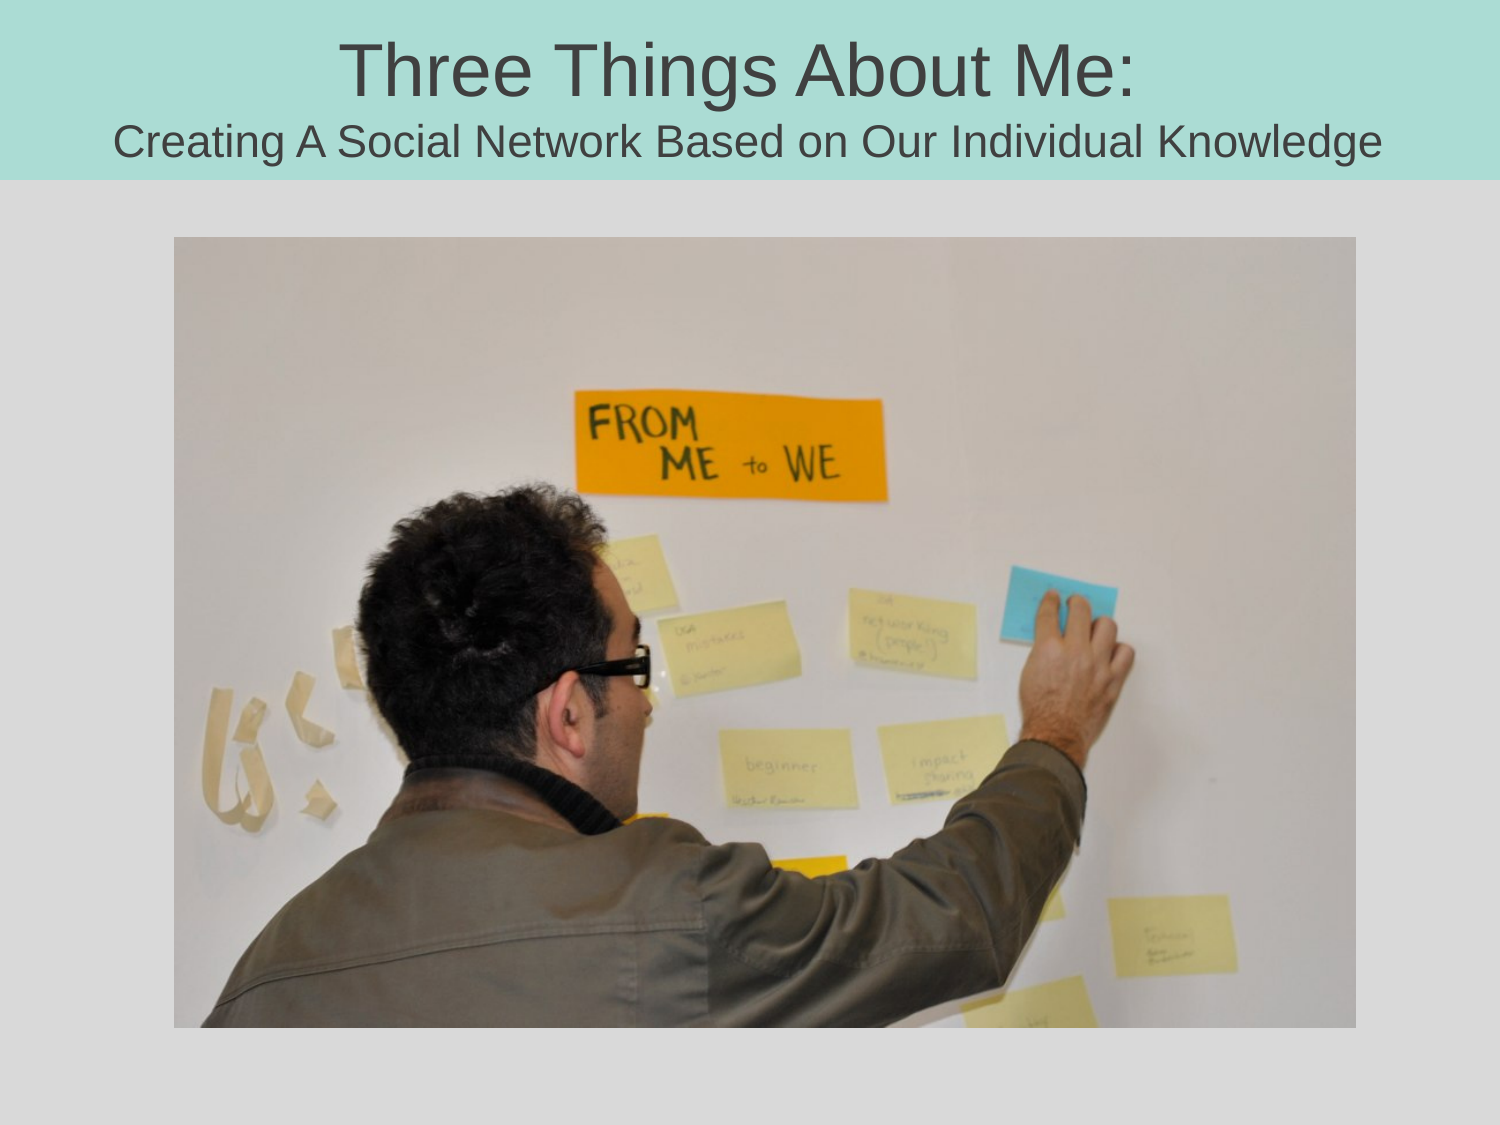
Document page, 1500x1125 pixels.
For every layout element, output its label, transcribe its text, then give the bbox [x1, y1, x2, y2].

text_box [0, 0, 1500, 180]
picture [174, 237, 1356, 1028]
text_box Three Things About Me: Creating A Social Network Based on Our Individual Knowledge [42, 62, 1455, 125]
